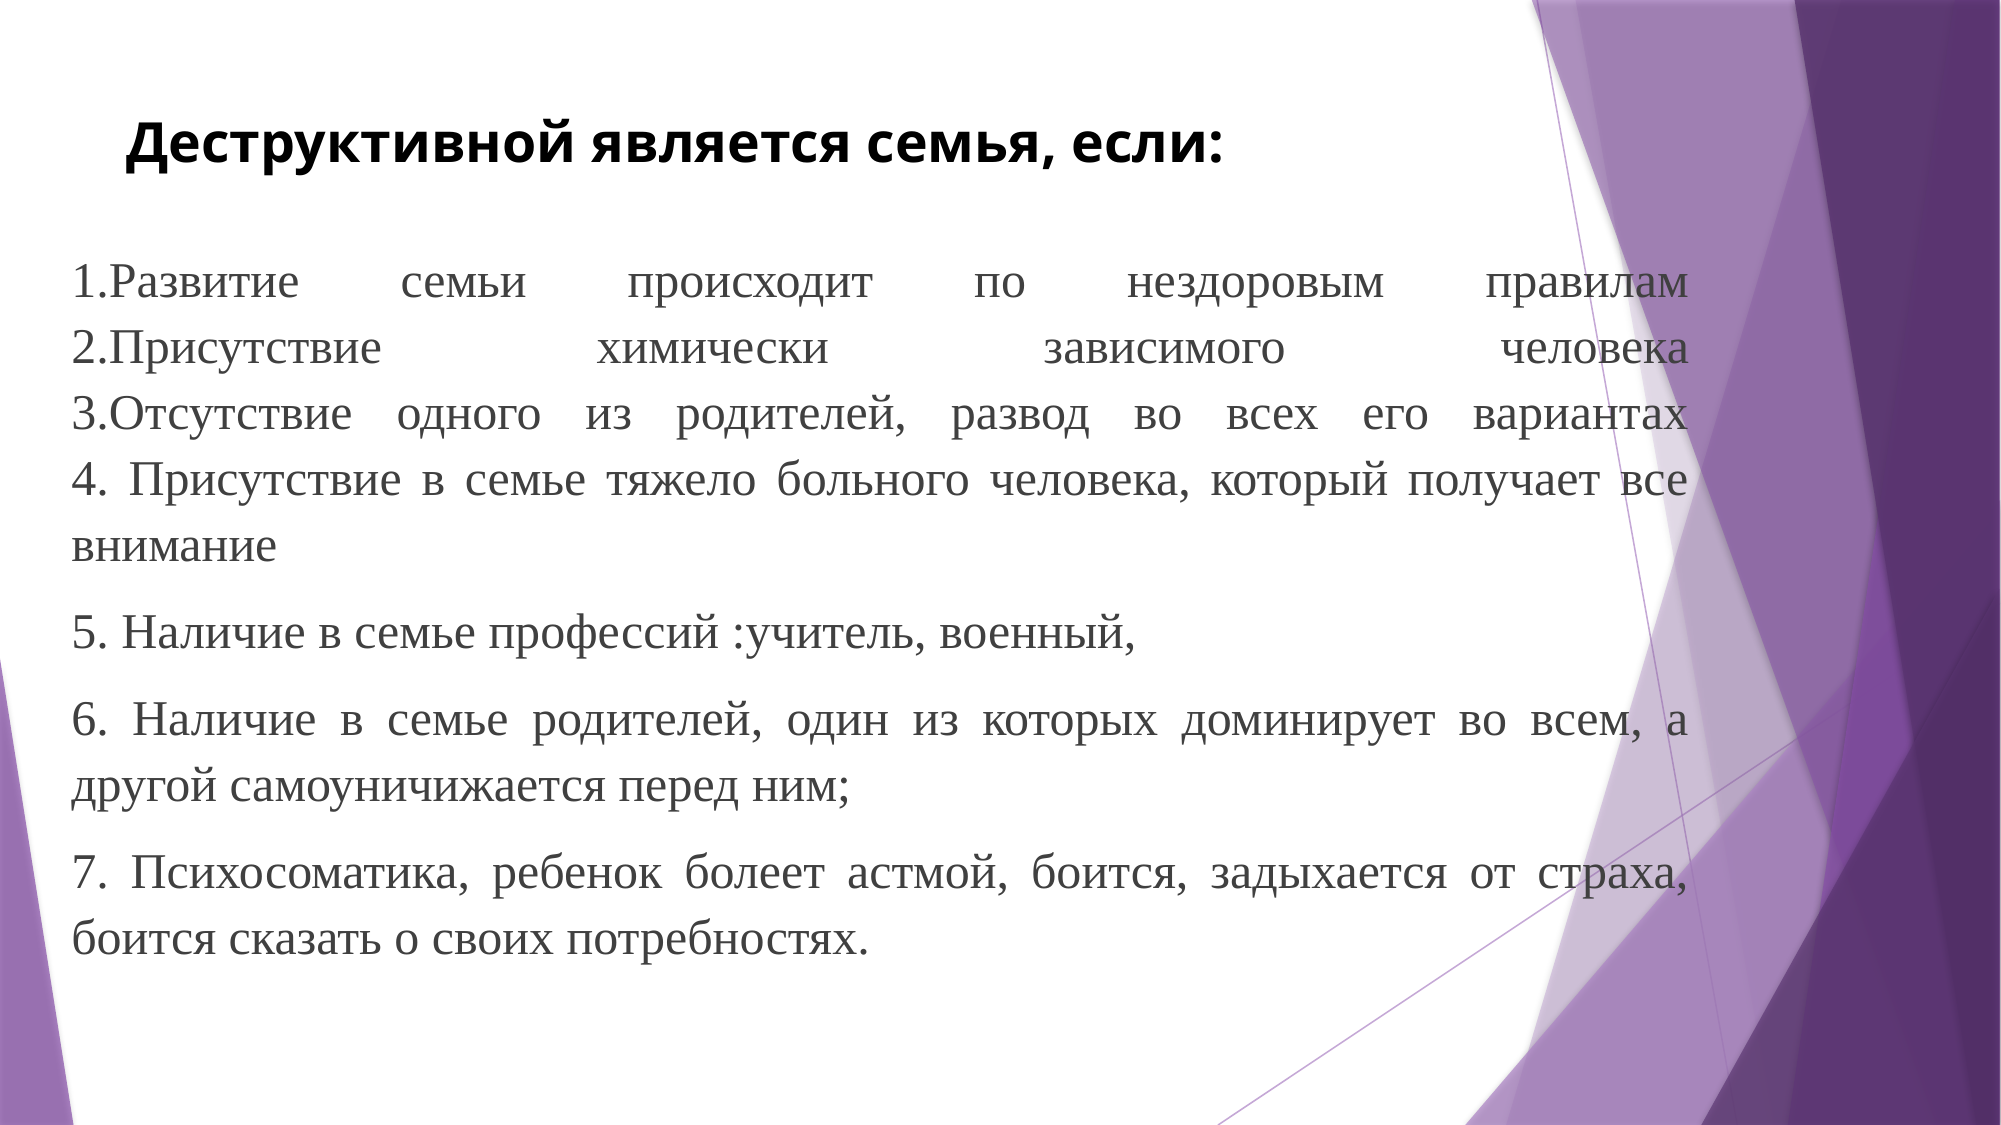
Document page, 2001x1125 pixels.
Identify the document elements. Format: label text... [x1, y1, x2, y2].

title Деструктивной является семья, если: [111, 99, 1522, 234]
list 1.Развитие семьи происходит по нездоровым правилам 2.Присутствие химически зависимого человека 3.Отсутствие одного из родителей, развод во всех его вариантах 4. Присутствие в семье тяжело больного человека, который получает все внимание 5. Наличие в семье профессий :учитель, военный, 6. Наличие в семье родителей, один из которых доминирует во всем, а другой самоуничижается перед ним; 7. Психосоматика, ребенок болеет астмой, боится, задыхается от страха, боится сказать о своих потребностях. [0, 234, 1705, 996]
